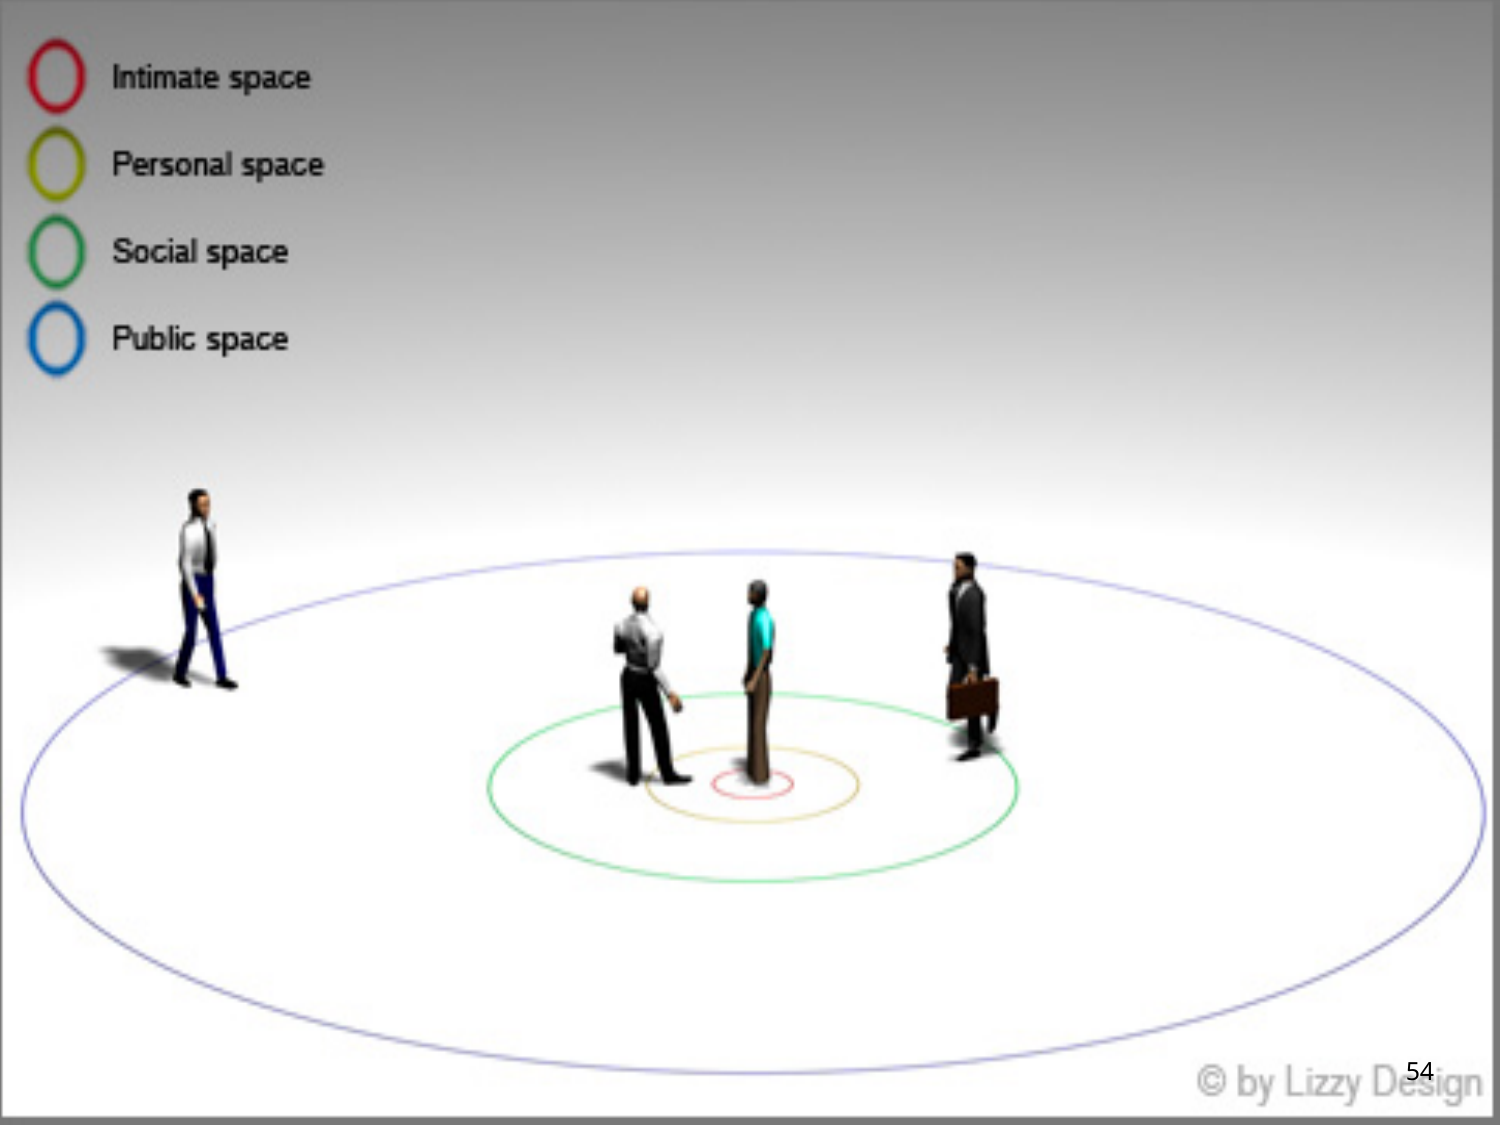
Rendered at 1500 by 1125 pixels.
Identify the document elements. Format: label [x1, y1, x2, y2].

list [0, 0, 1500, 1125]
